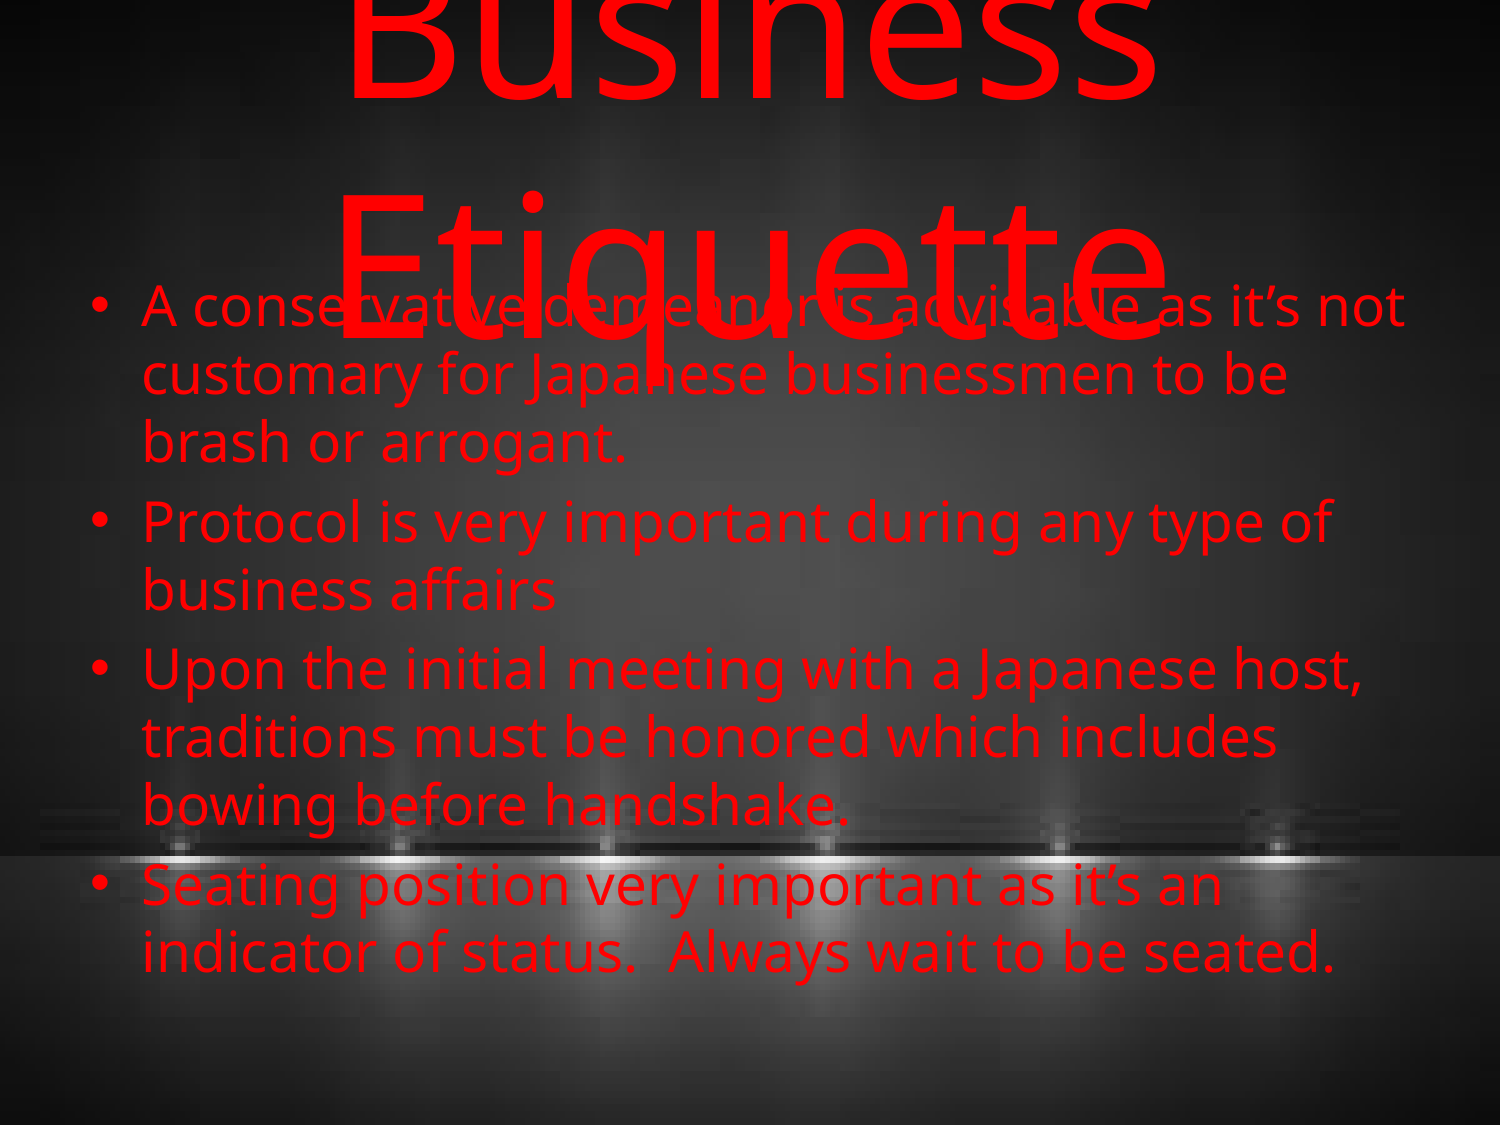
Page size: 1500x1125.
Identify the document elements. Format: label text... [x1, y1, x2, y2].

title Business Etiquette [75, 45, 1425, 233]
picture [0, 0, 1500, 1125]
list A conservative demeanor is advisable as it’s not customary for Japanese businessmen to be brash or arrogant. Protocol is very important during any type of business affairs Upon the initial meeting with a Japanese host, traditions must be honored which includes bowing before handshake. Seating position very important as it’s an indicator of status. Always wait to be seated. [75, 262, 1425, 1005]
